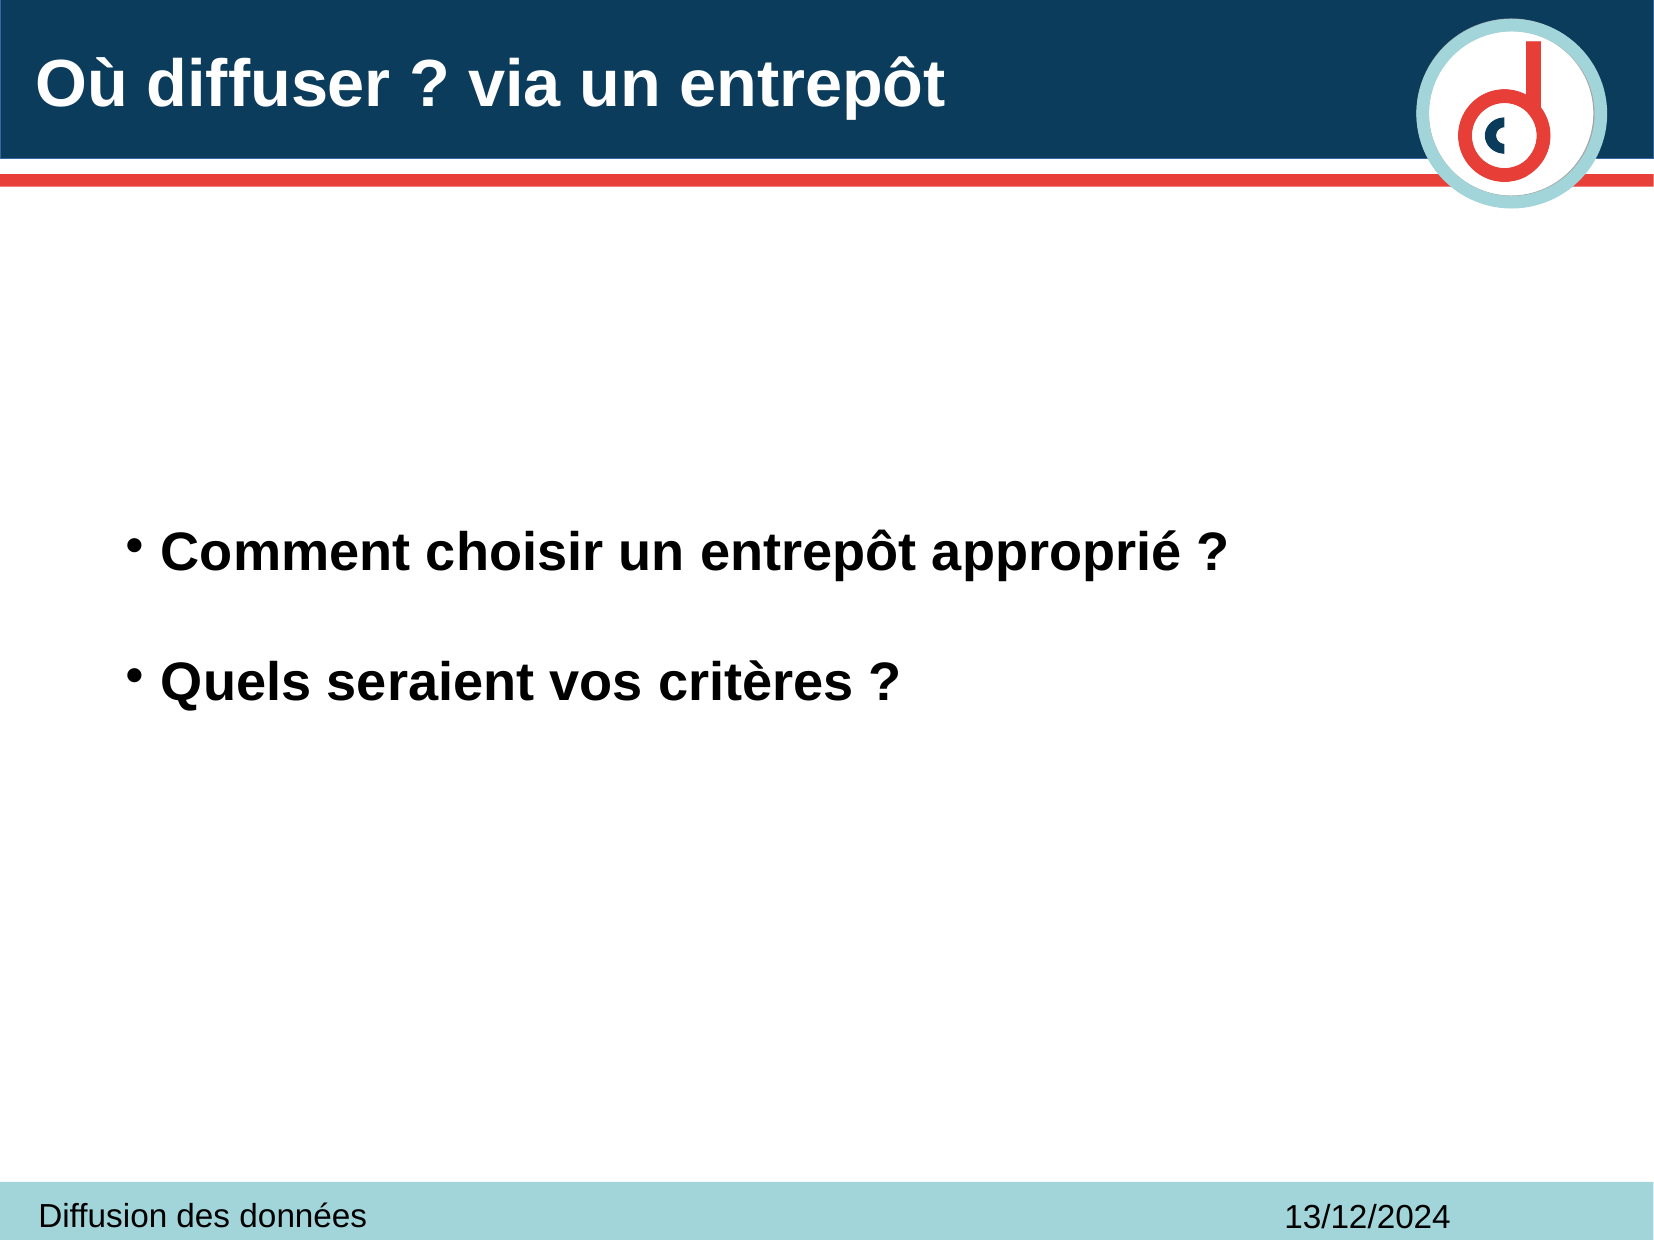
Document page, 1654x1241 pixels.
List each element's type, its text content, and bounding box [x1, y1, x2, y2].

picture [1458, 41, 1557, 185]
text_box 13/12/2024 [1269, 1188, 1595, 1241]
text_box Comment choisir un entrepôt approprié ? Quels seraient vos critères ? [110, 508, 1601, 866]
title Où diffuser ? via un entrepôt [35, 11, 1430, 159]
text_box Diffusion des données [23, 1186, 620, 1241]
